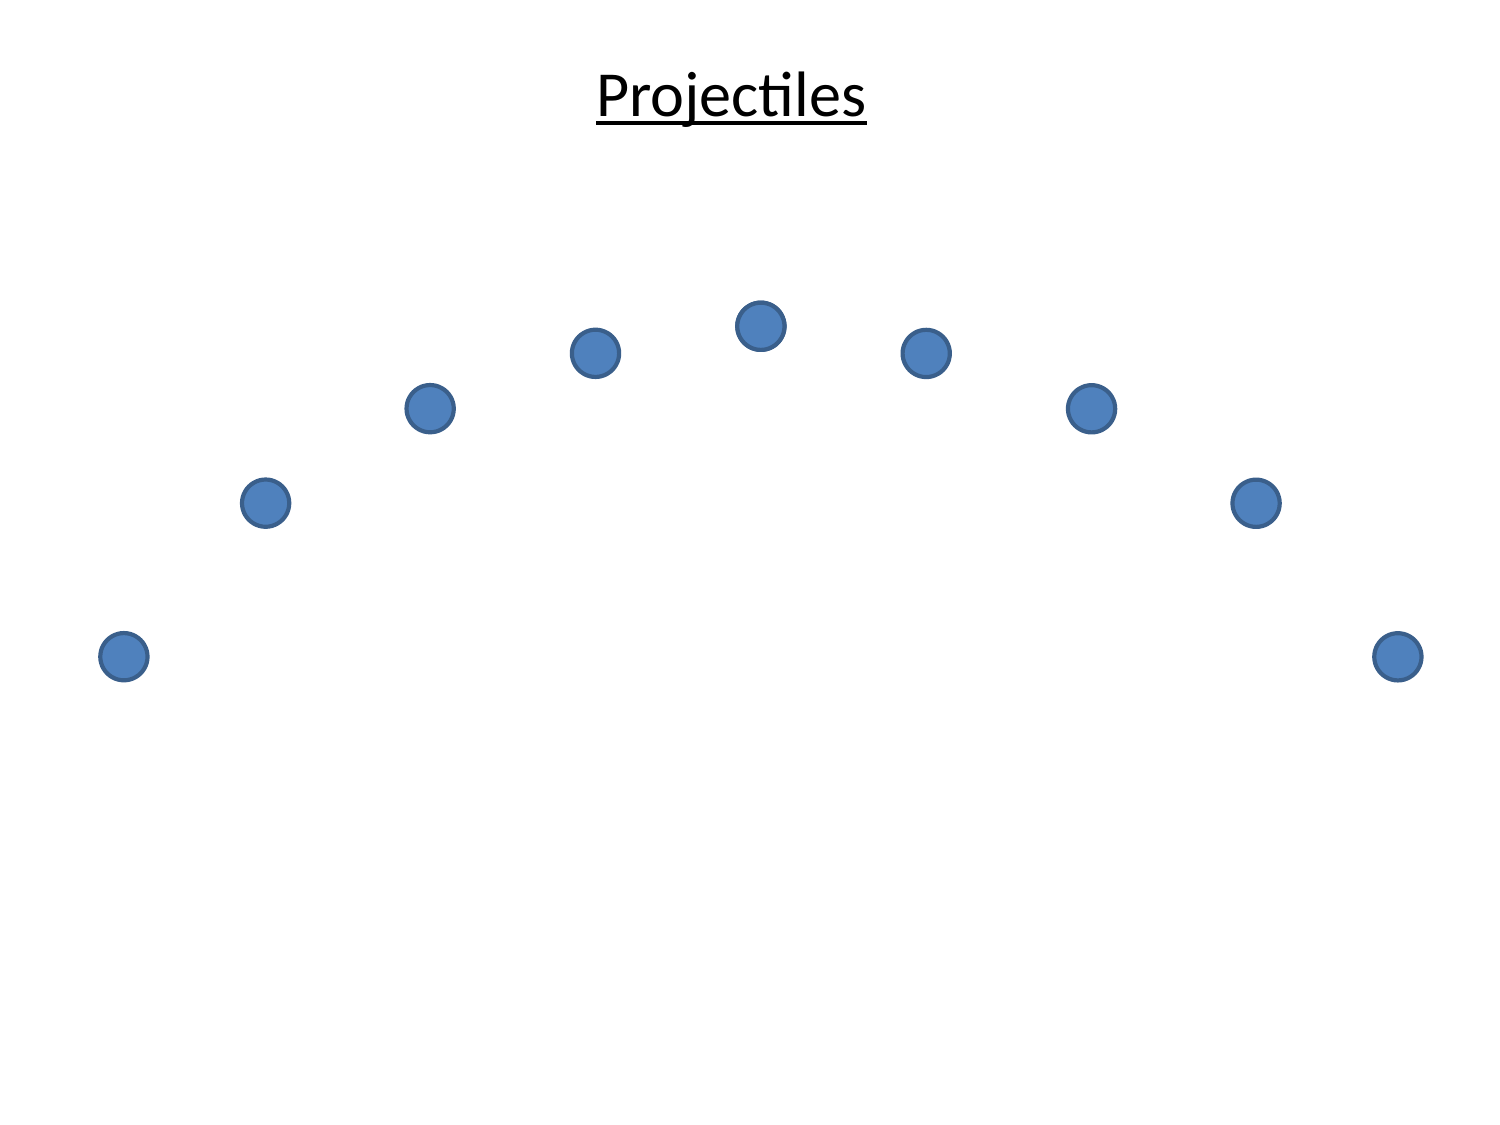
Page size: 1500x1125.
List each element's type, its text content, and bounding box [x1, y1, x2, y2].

text_box [404, 382, 456, 435]
text_box [569, 327, 622, 380]
text_box [239, 477, 292, 529]
text_box [98, 630, 150, 683]
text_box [737, 302, 1422, 681]
title Projectiles [75, 45, 1388, 138]
